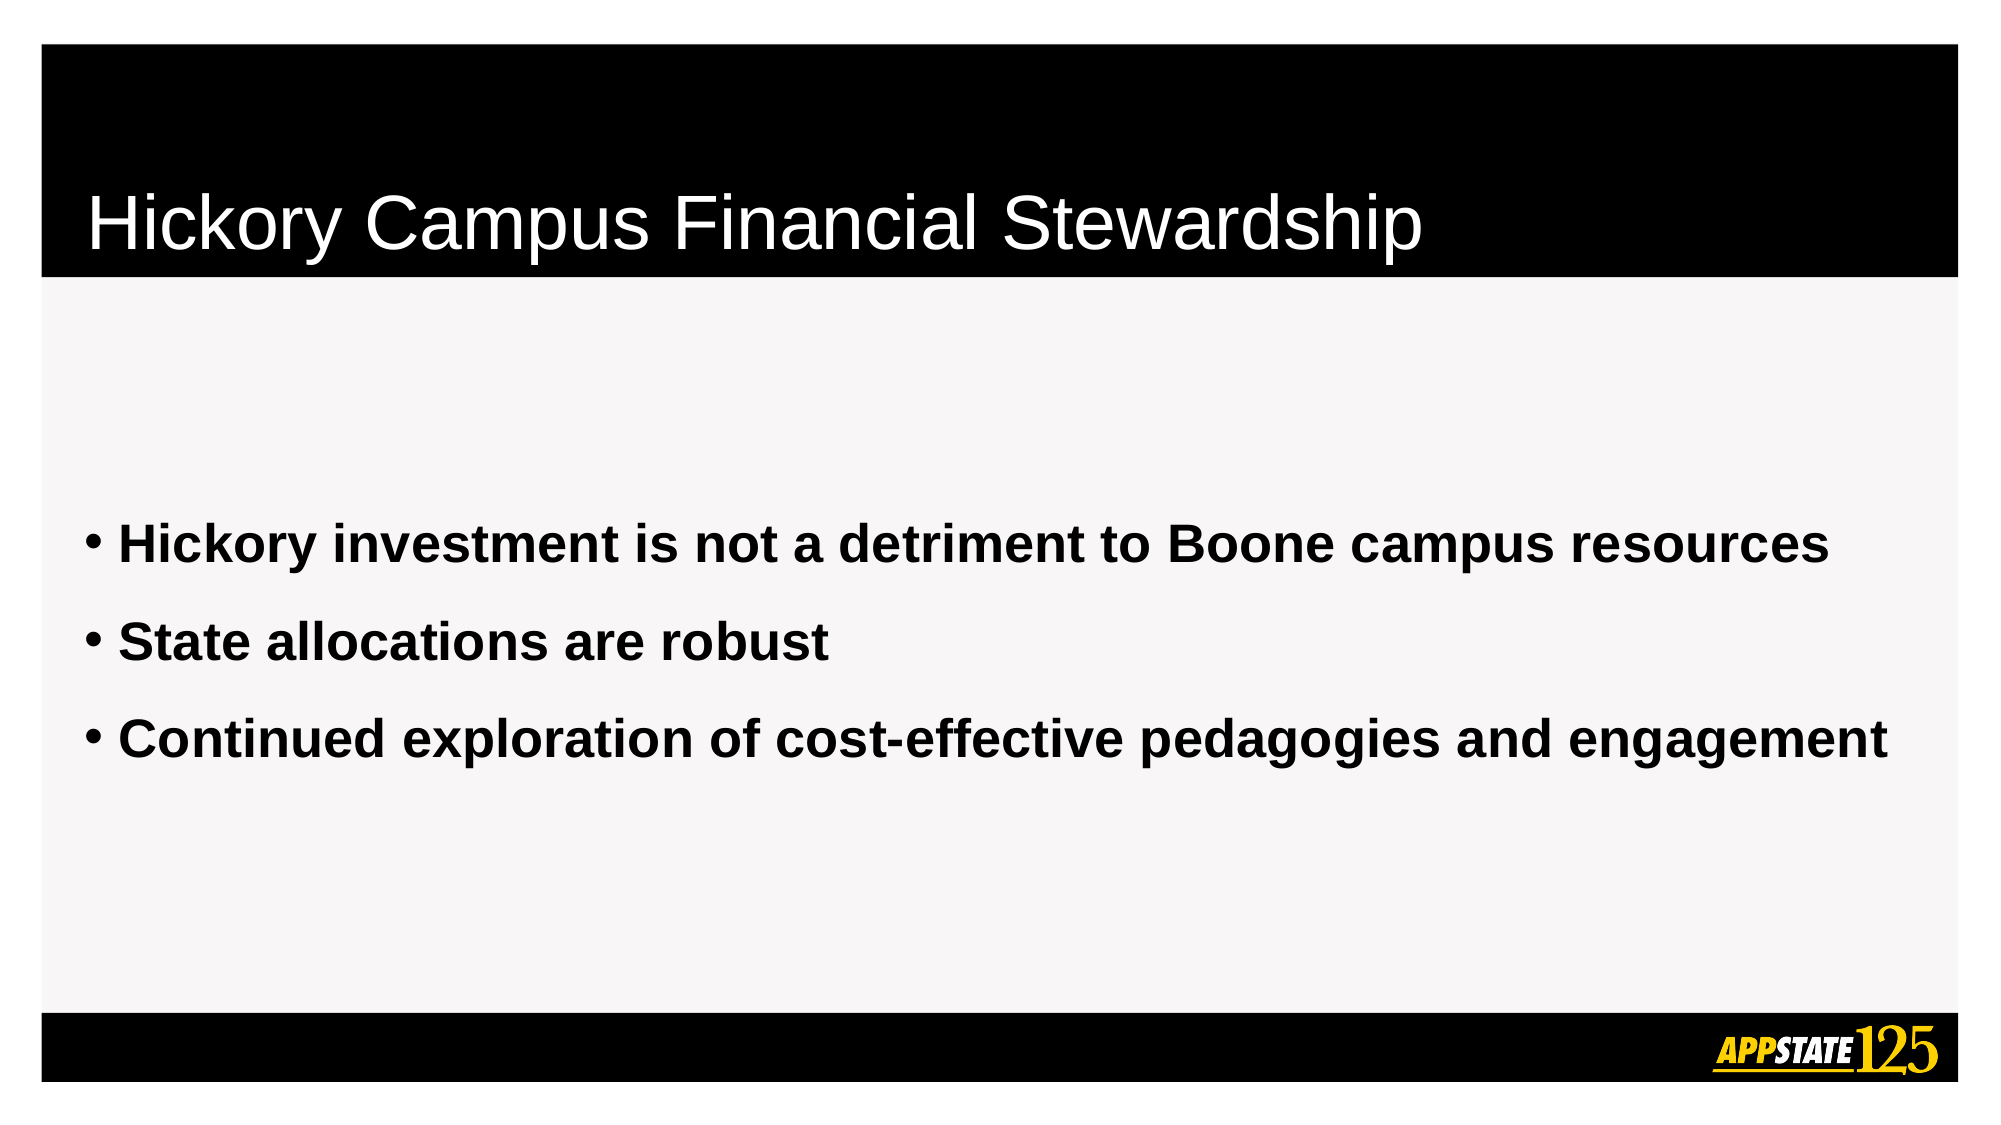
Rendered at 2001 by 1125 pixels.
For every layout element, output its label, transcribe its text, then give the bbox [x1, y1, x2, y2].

picture [1712, 1025, 1938, 1076]
list Hickory investment is not a detriment to Boone campus resources State allocations are robust Continued exploration of cost-effective pedagogies and engagement [84, 473, 1938, 1114]
title Hickory Campus Financial Stewardship [84, 159, 1950, 361]
